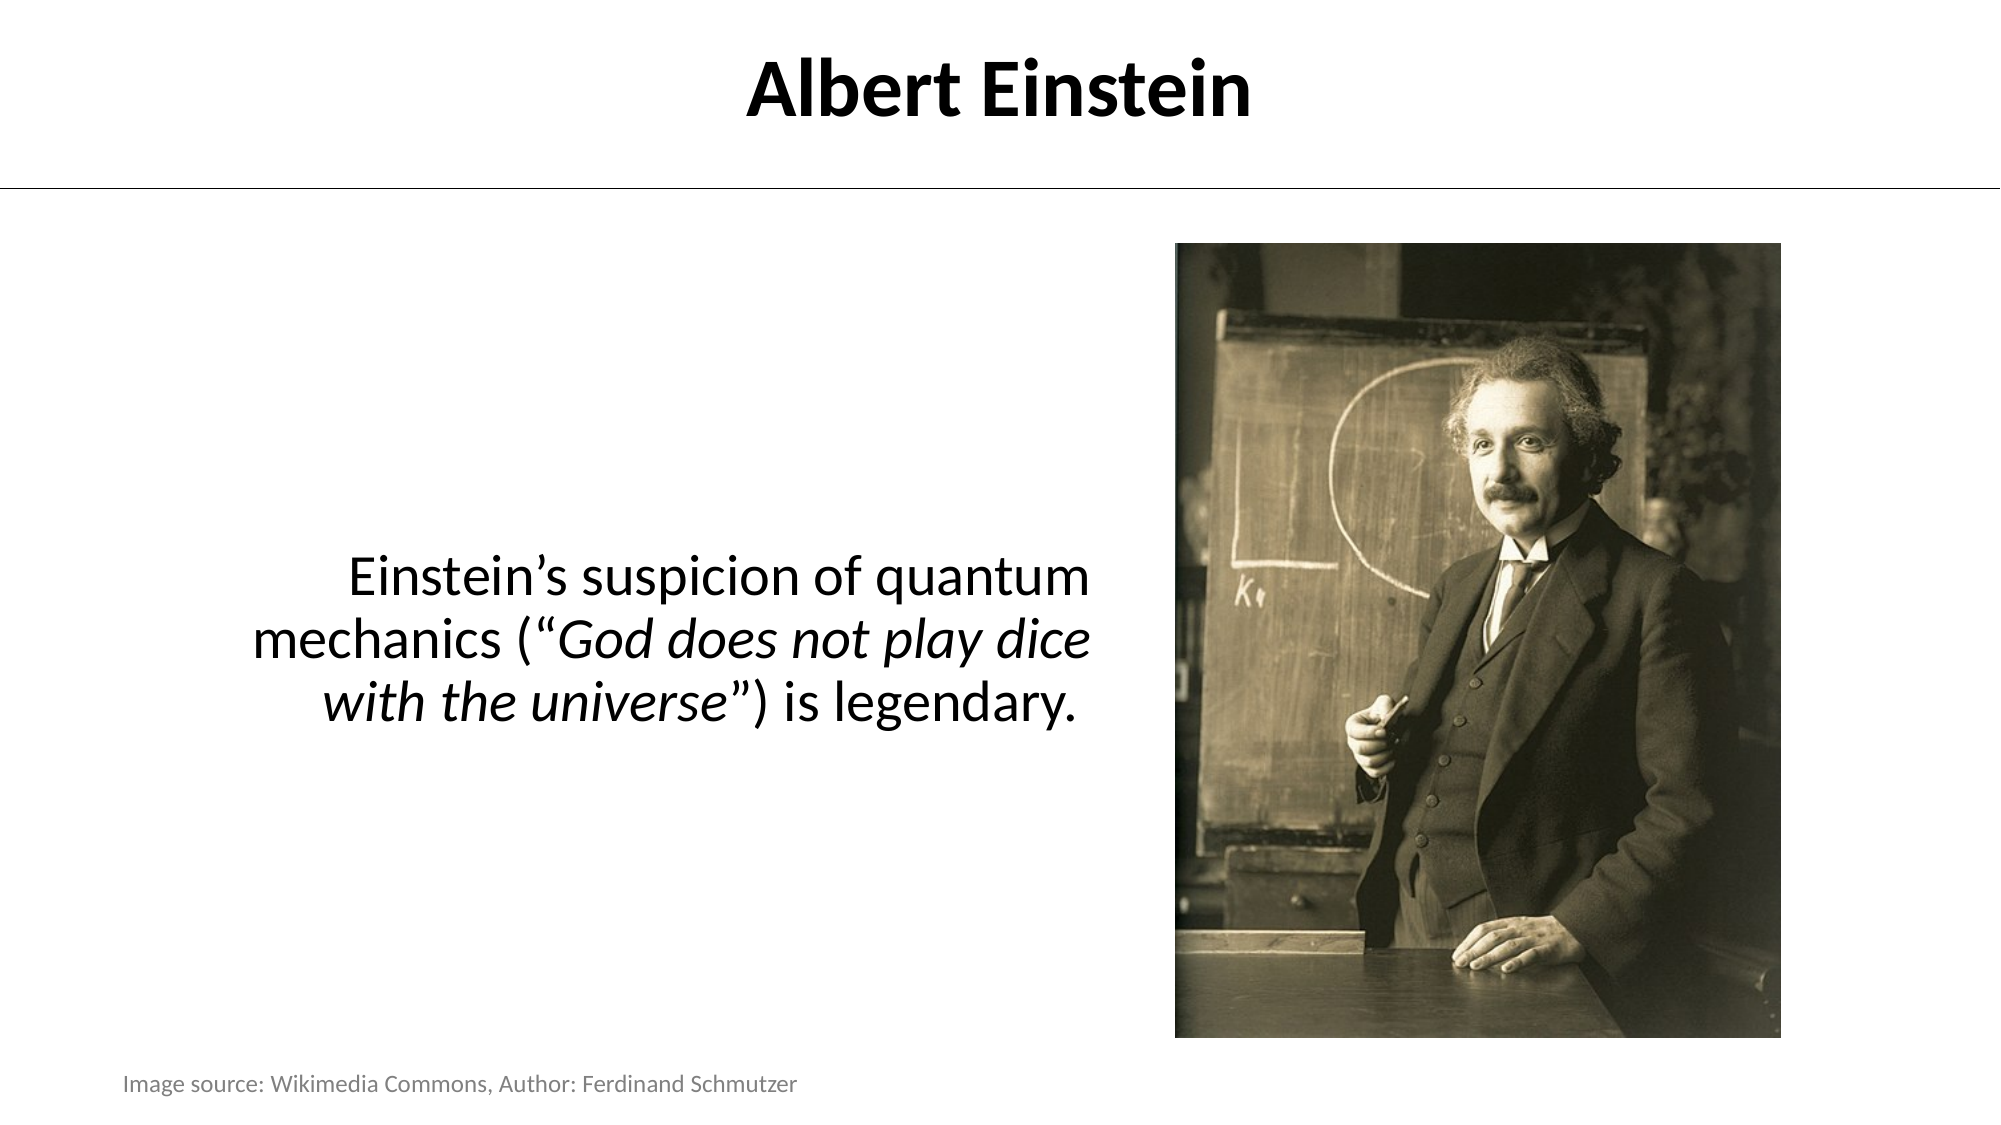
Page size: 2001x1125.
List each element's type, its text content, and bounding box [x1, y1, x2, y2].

text_box Image source: Wikimedia Commons, Author: Ferdinand Schmutzer [108, 1060, 814, 1105]
text_box Albert Einstein [731, 25, 1269, 141]
picture [1175, 243, 1781, 1038]
list Einstein’s suspicion of quantum mechanics (“God does not play dice with the universe”) is legendary. [176, 537, 1107, 1125]
